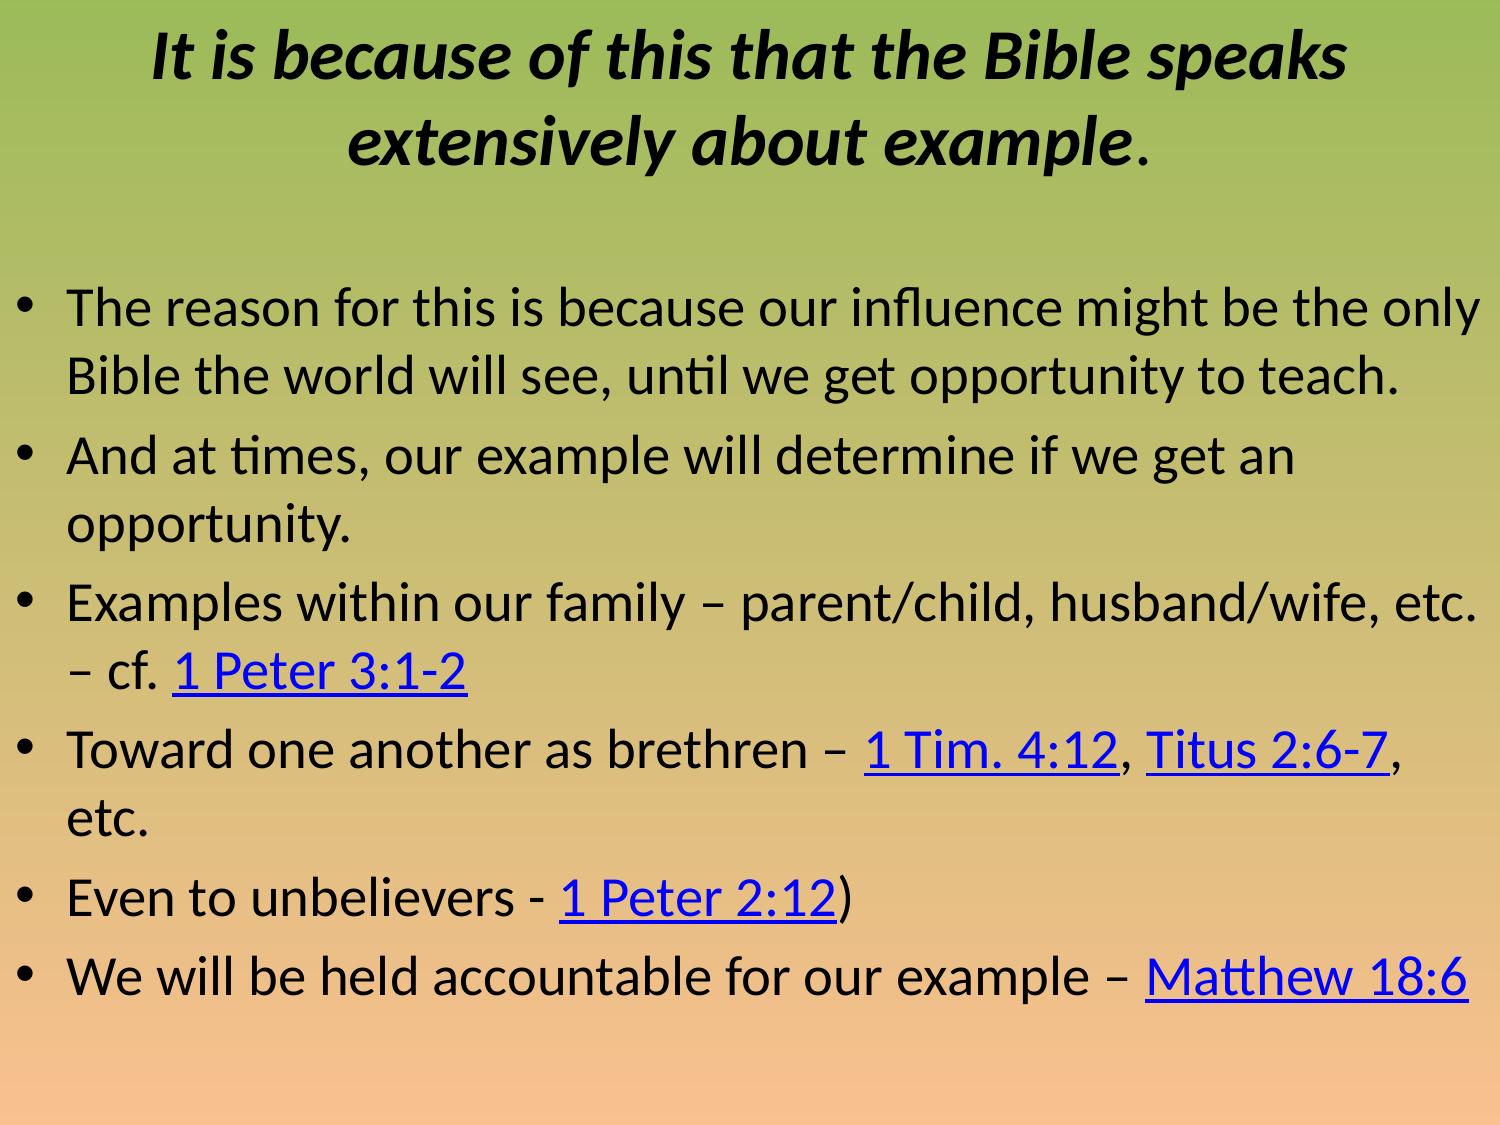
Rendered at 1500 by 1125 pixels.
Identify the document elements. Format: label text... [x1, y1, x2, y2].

title It is because of this that the Bible speaks extensively about example. [75, 0, 1425, 188]
list The reason for this is because our influence might be the only Bible the world will see, until we get opportunity to teach. And at times, our example will determine if we get an opportunity. Examples within our family – parent/child, husband/wife, etc. – cf. 1 Peter 3:1-2 Toward one another as brethren – 1 Tim. 4:12, Titus 2:6-7, etc. Even to unbelievers - 1 Peter 2:12) We will be held accountable for our example – Matthew 18:6 [0, 262, 1500, 1113]
